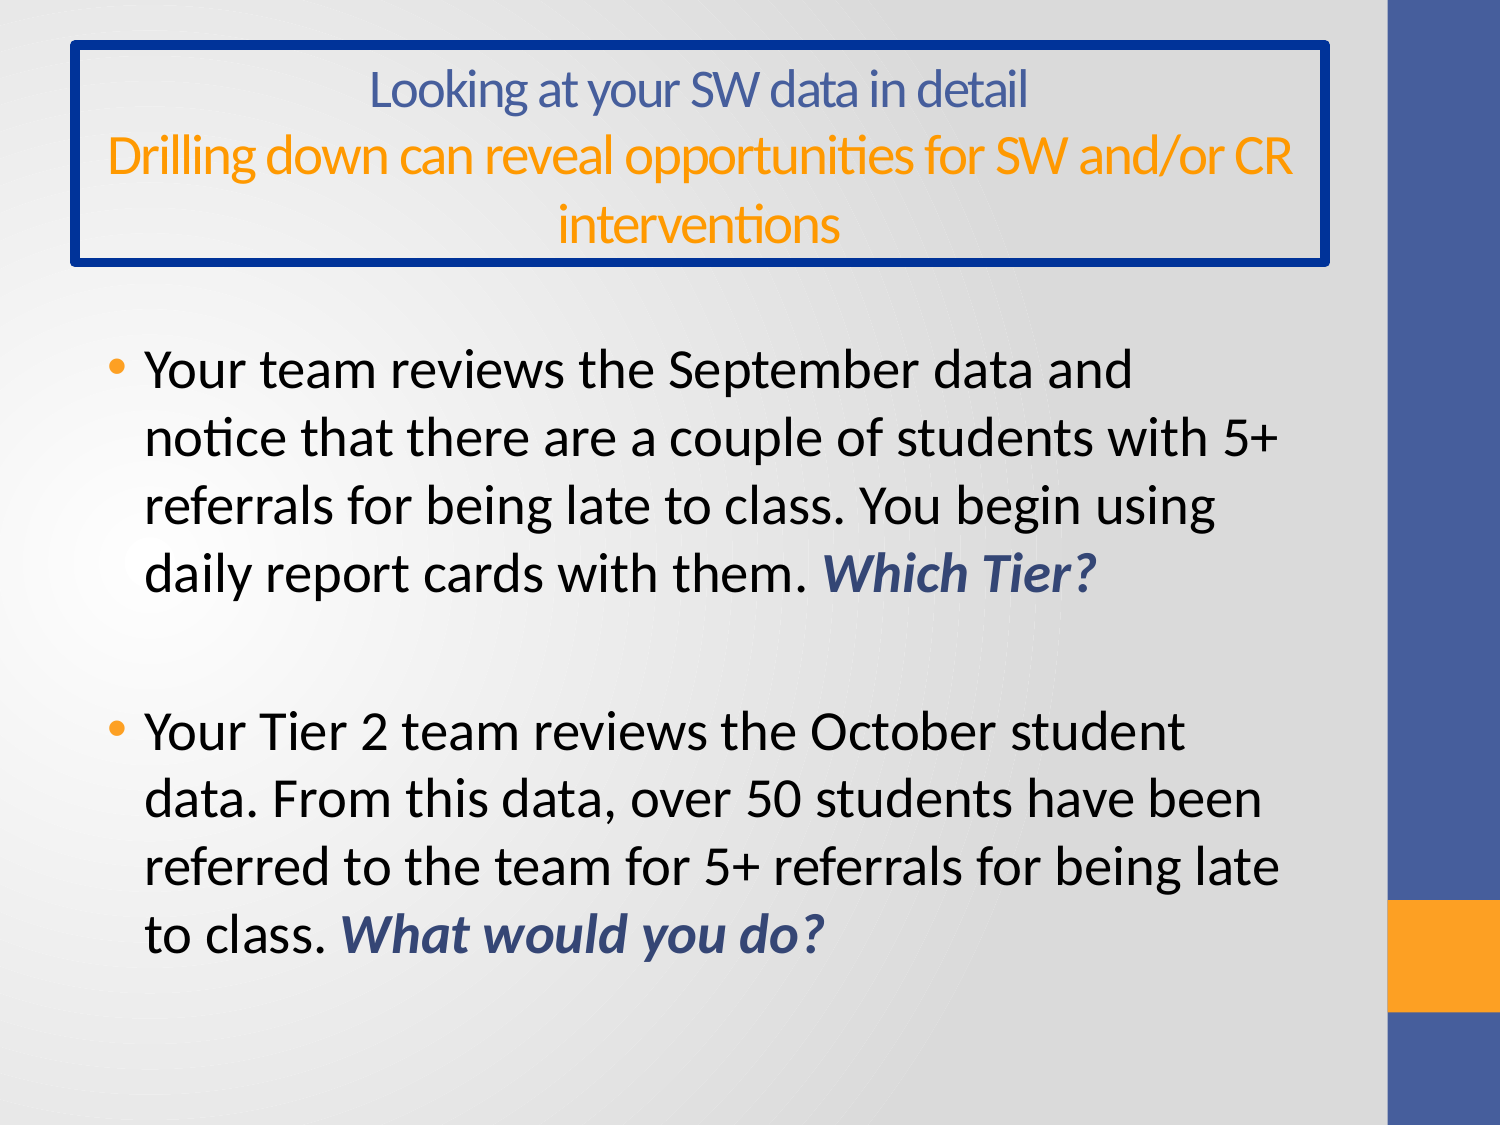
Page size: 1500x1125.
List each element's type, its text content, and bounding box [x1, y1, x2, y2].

text_box Your team reviews the September data and notice that there are a couple of students with 5+ referrals for being late to class. You begin using daily report cards with them. Which Tier? Your Tier 2 team reviews the October student data. From this data, over 50 students have been referred to the team for 5+ referrals for being late to class. What would you do? [75, 324, 1300, 975]
text_box Looking at your SW data in detail Drilling down can reveal opportunities for SW and/or CR interventions [75, 45, 1325, 263]
